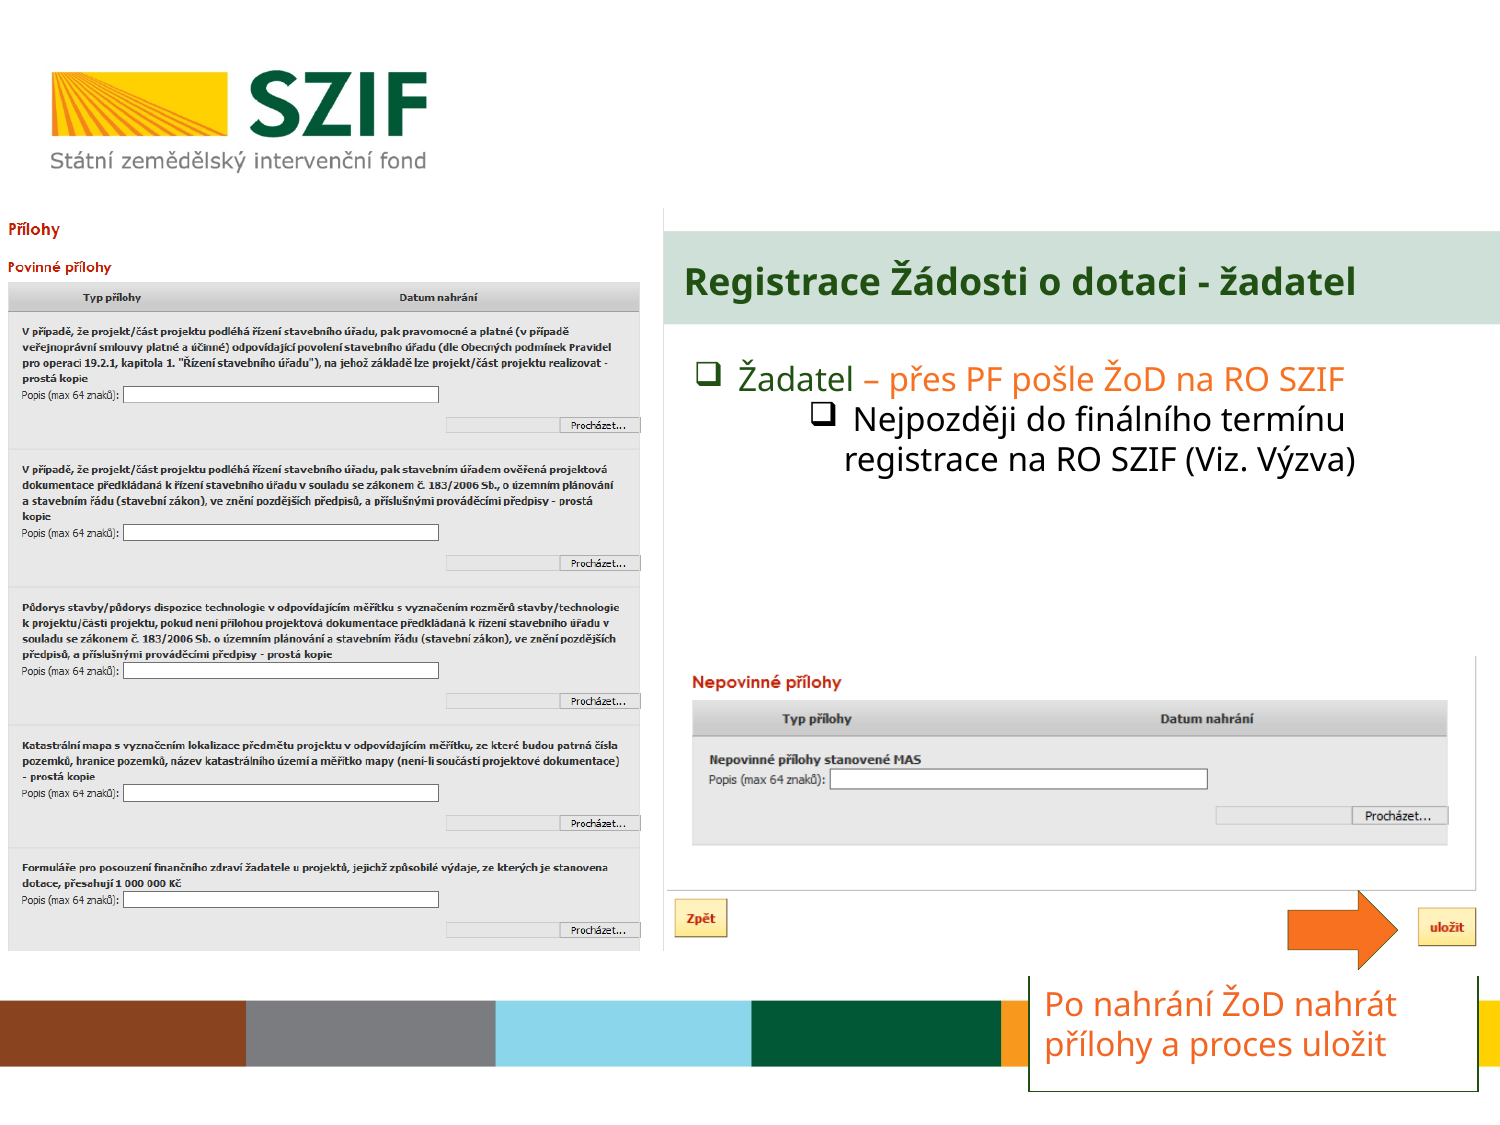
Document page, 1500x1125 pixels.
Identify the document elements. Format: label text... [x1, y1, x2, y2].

list Po nahrání ŽoD nahrát přílohy a proces uložit [1028, 984, 1479, 1092]
picture [0, 0, 1500, 1125]
title Registrace Žádosti o dotaci - žadatel [668, 243, 1482, 317]
text_box Žadatel – přes PF pošle ŽoD na RO SZIF Nejpozději do finálního termínu registrace na RO SZIF (Viz. Výzva) [679, 351, 1459, 526]
